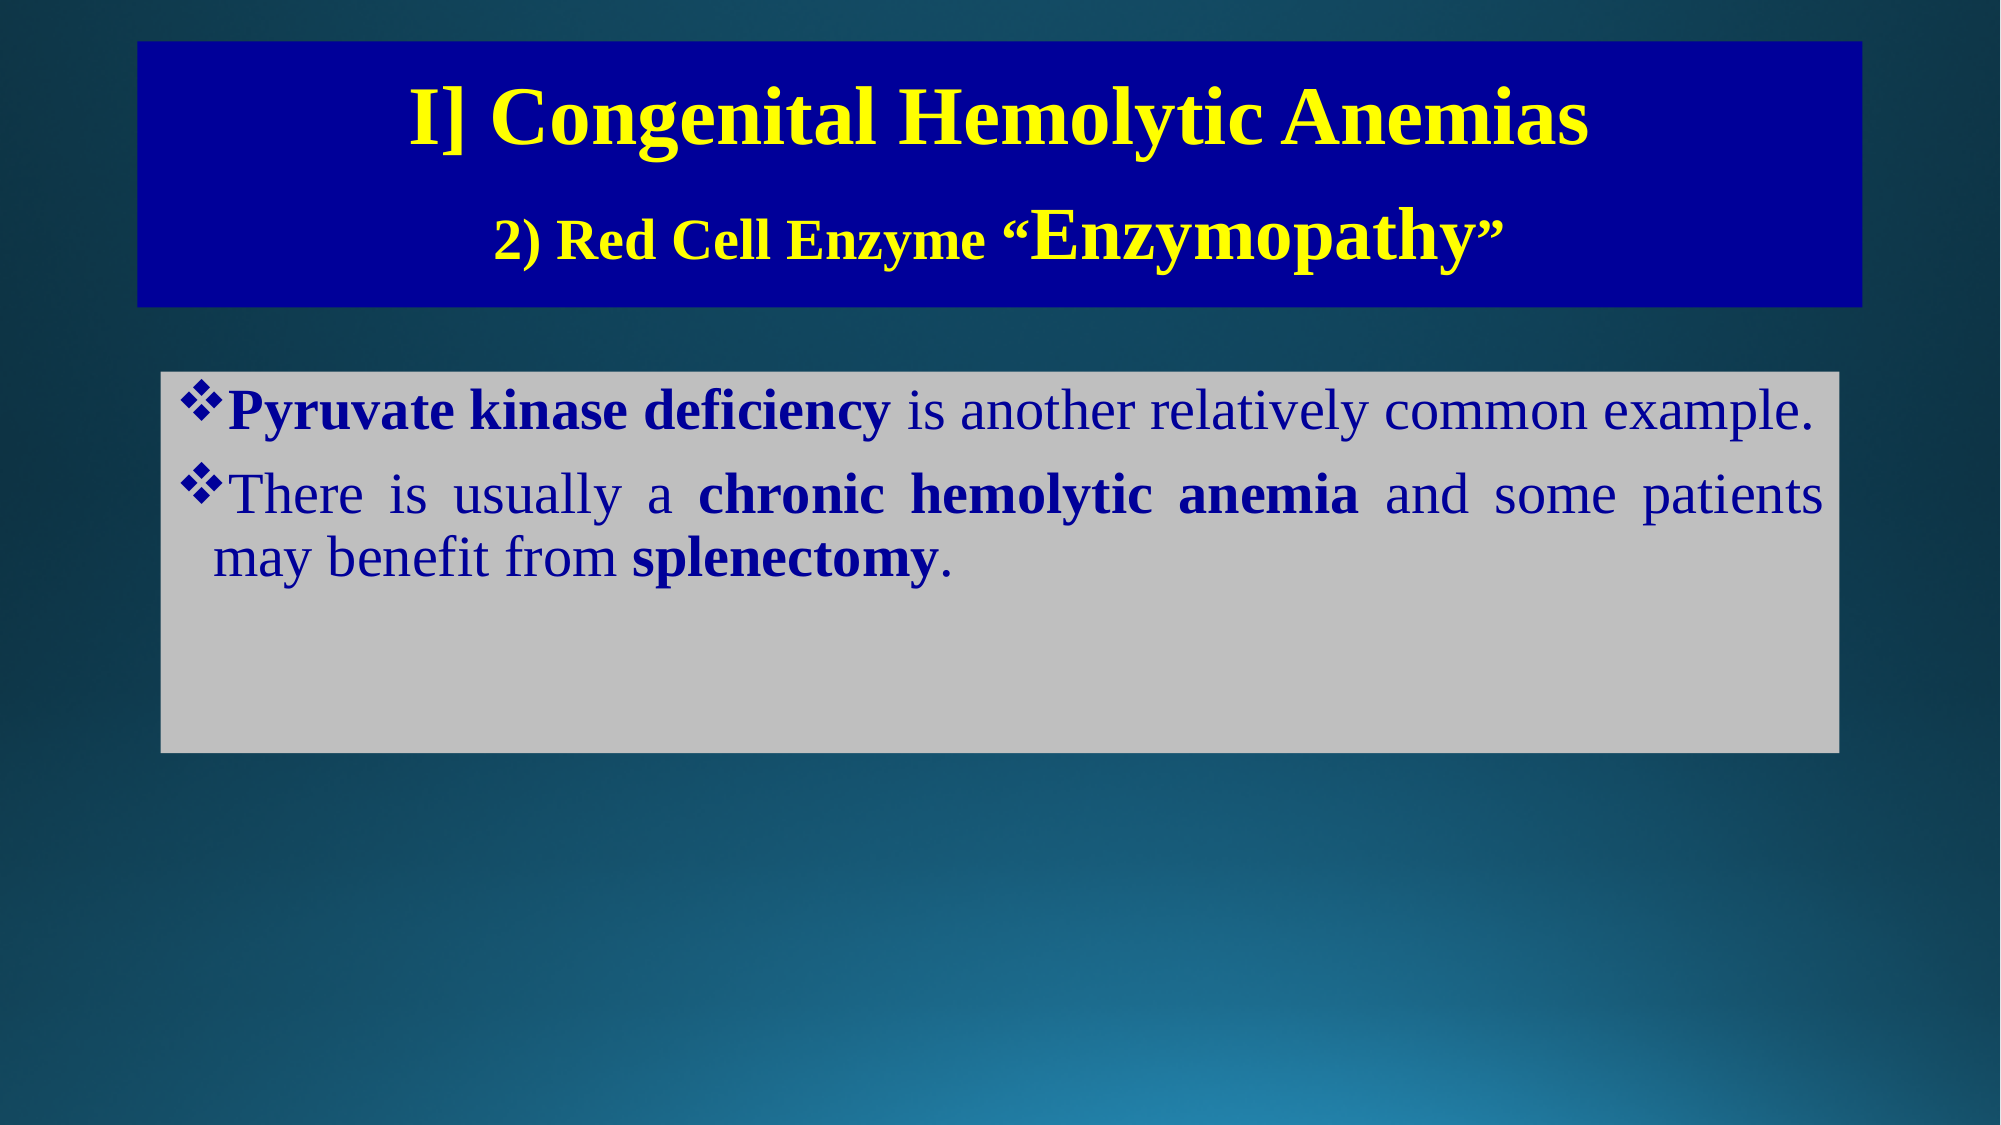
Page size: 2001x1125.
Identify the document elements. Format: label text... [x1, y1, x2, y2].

text_box Pyruvate kinase deficiency is another relatively common example. There is usually a chronic hemolytic anemia and some patients may benefit from splenectomy. [160, 371, 1840, 754]
picture [0, 0, 2001, 1125]
text_box I] Congenital Hemolytic Anemias 2) Red Cell Enzyme “Enzymopathy” [137, 41, 1863, 308]
